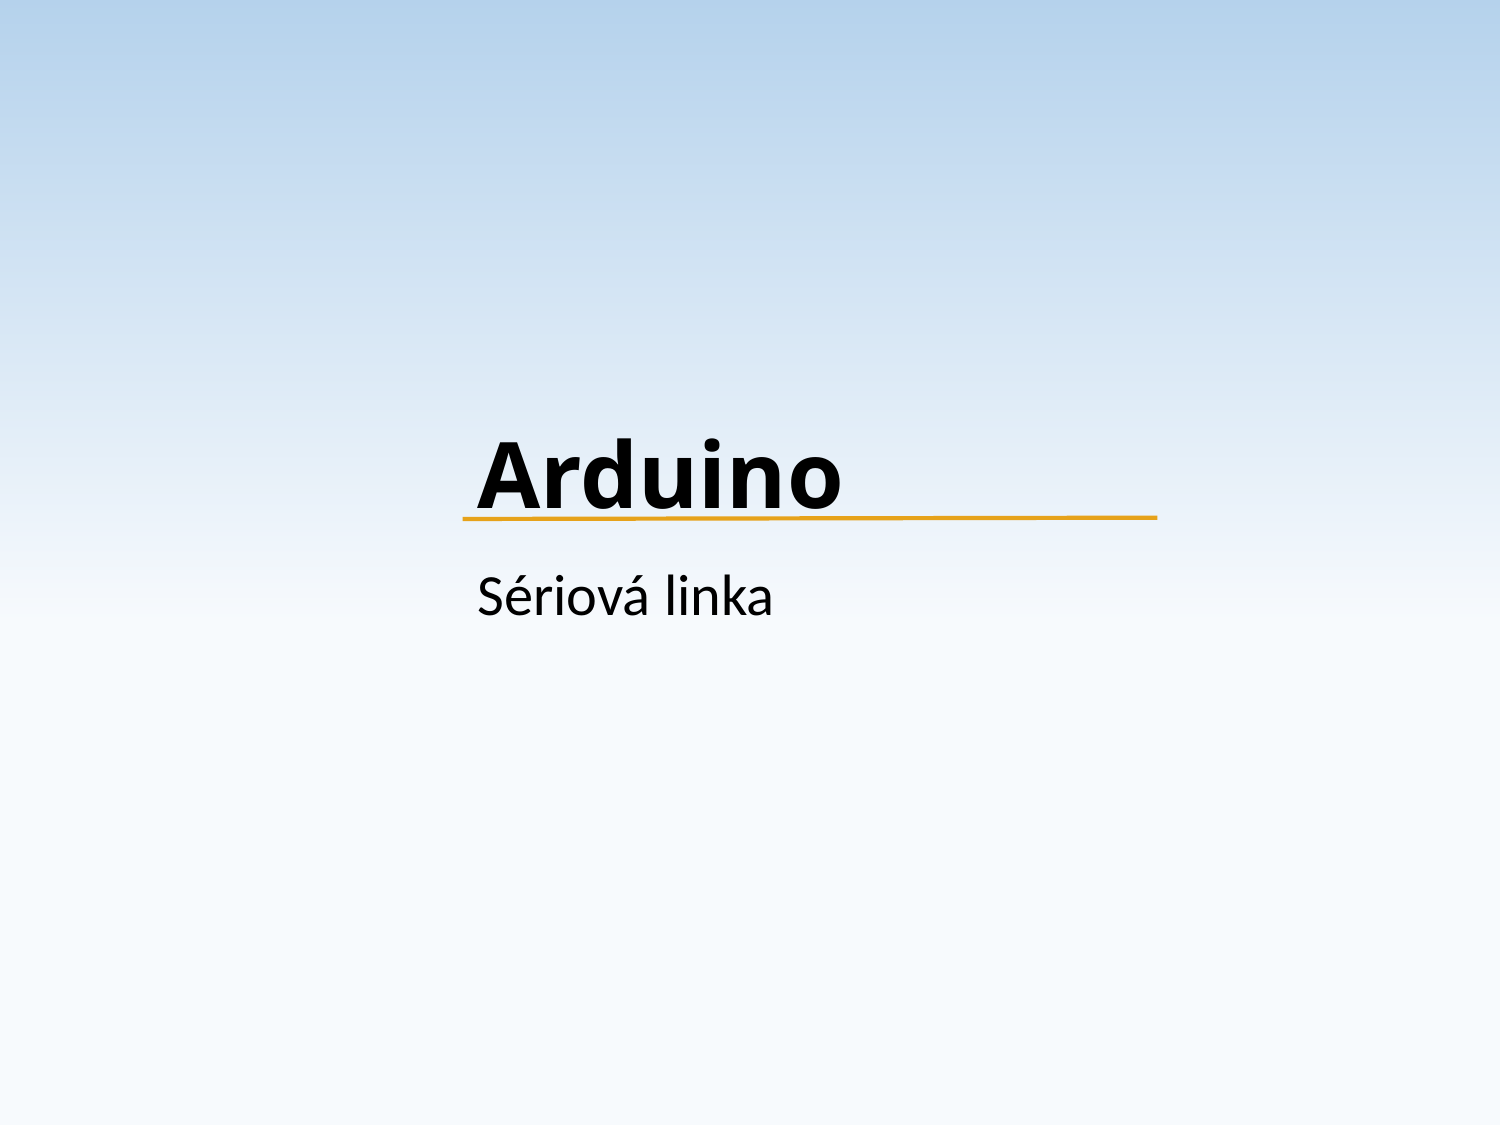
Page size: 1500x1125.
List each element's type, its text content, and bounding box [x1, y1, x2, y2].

title Arduino [462, 389, 1388, 536]
subtitle Sériová linka [462, 557, 1388, 799]
